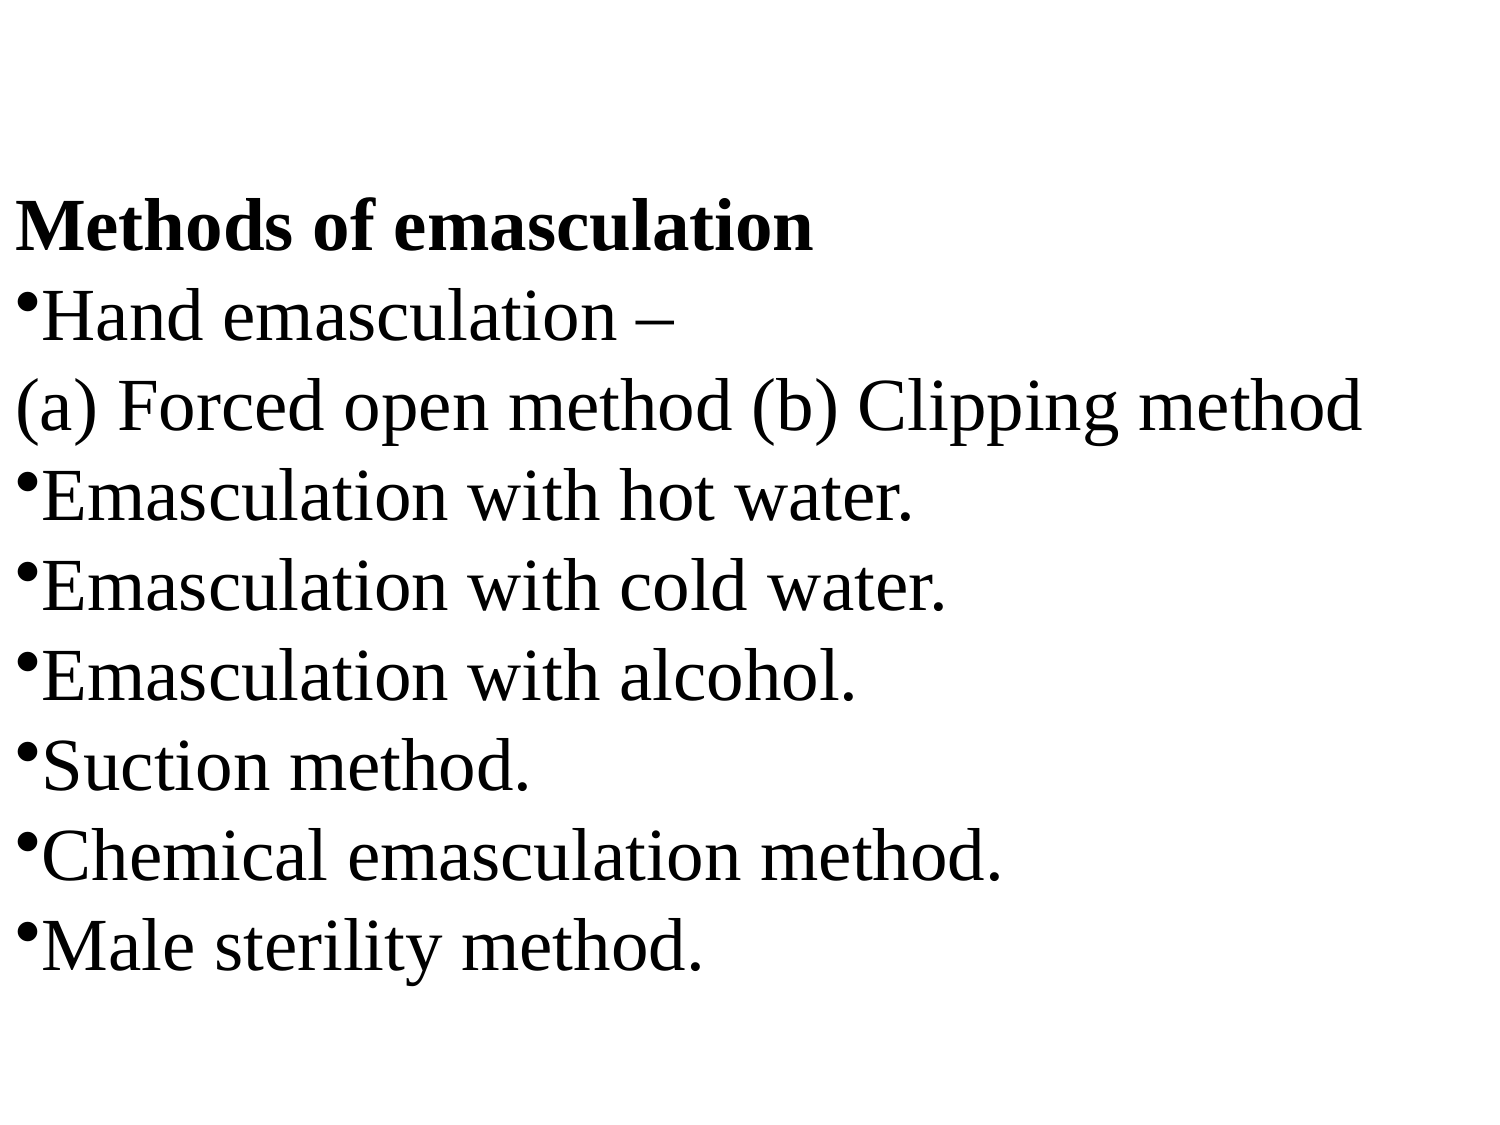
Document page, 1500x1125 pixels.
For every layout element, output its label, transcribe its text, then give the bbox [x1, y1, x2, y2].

text_box Methods of emasculation Hand emasculation – (a) Forced open method (b) Clipping method Emasculation with hot water. Emasculation with cold water. Emasculation with alcohol. Suction method. Chemical emasculation method. Male sterility method. [0, 168, 1500, 993]
